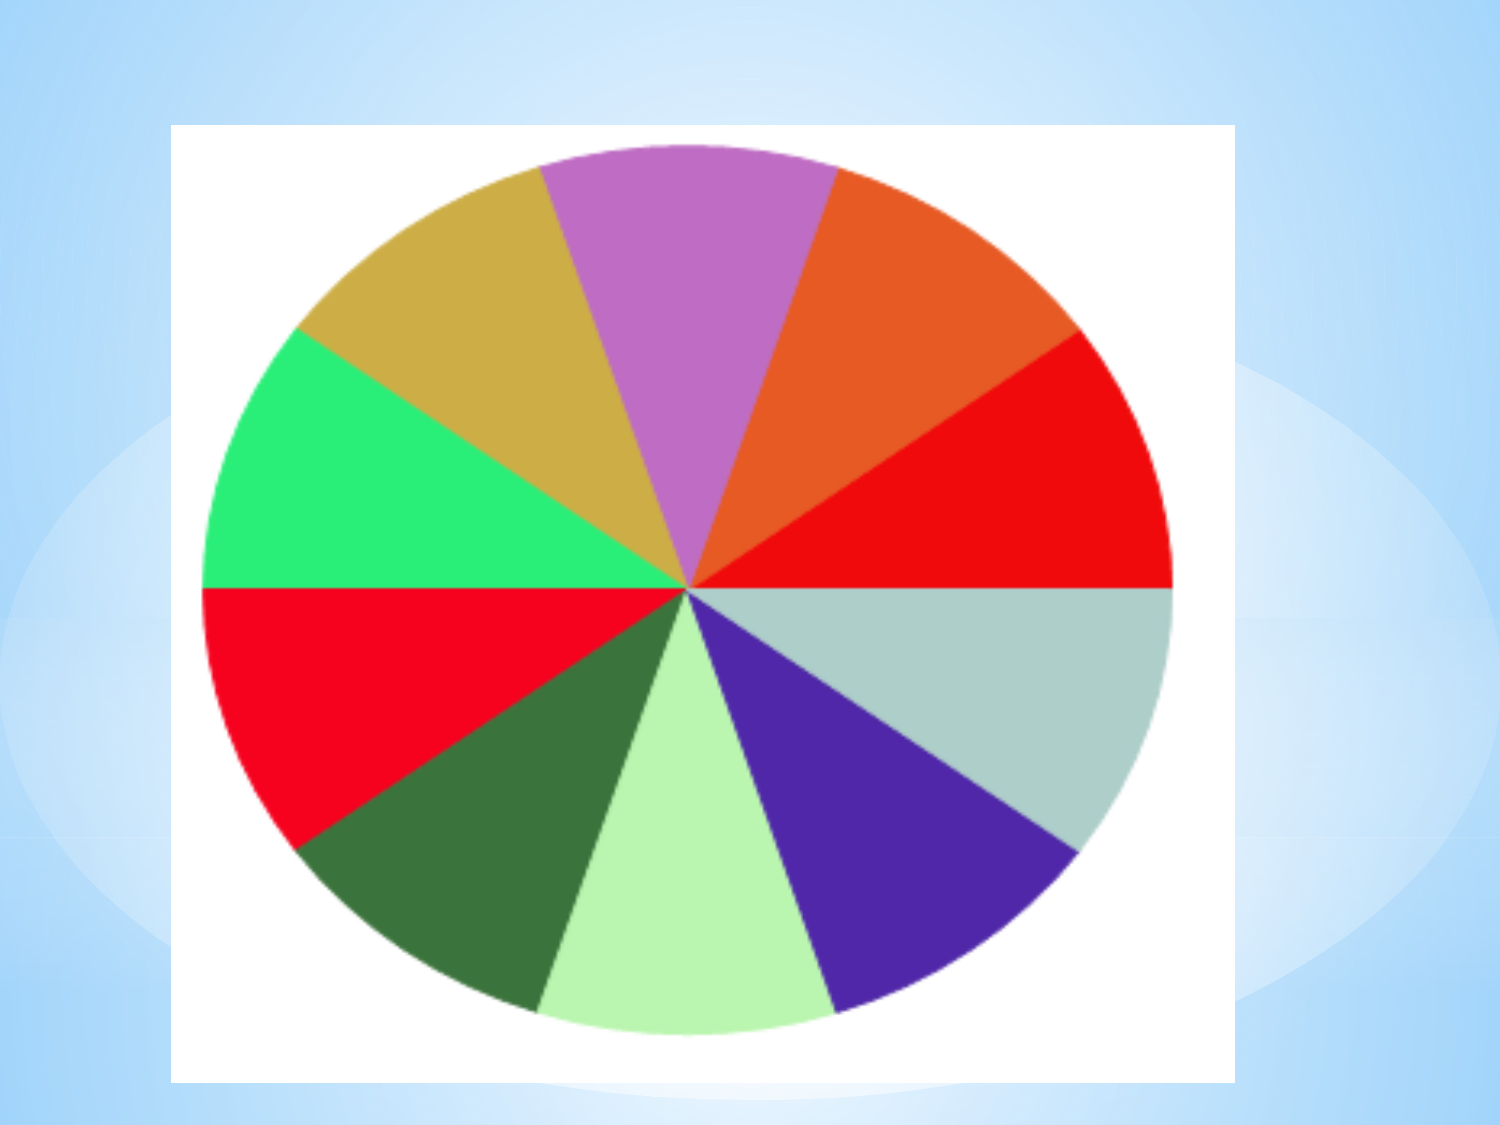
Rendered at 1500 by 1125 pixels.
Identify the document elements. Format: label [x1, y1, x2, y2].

picture [170, 125, 1235, 1083]
